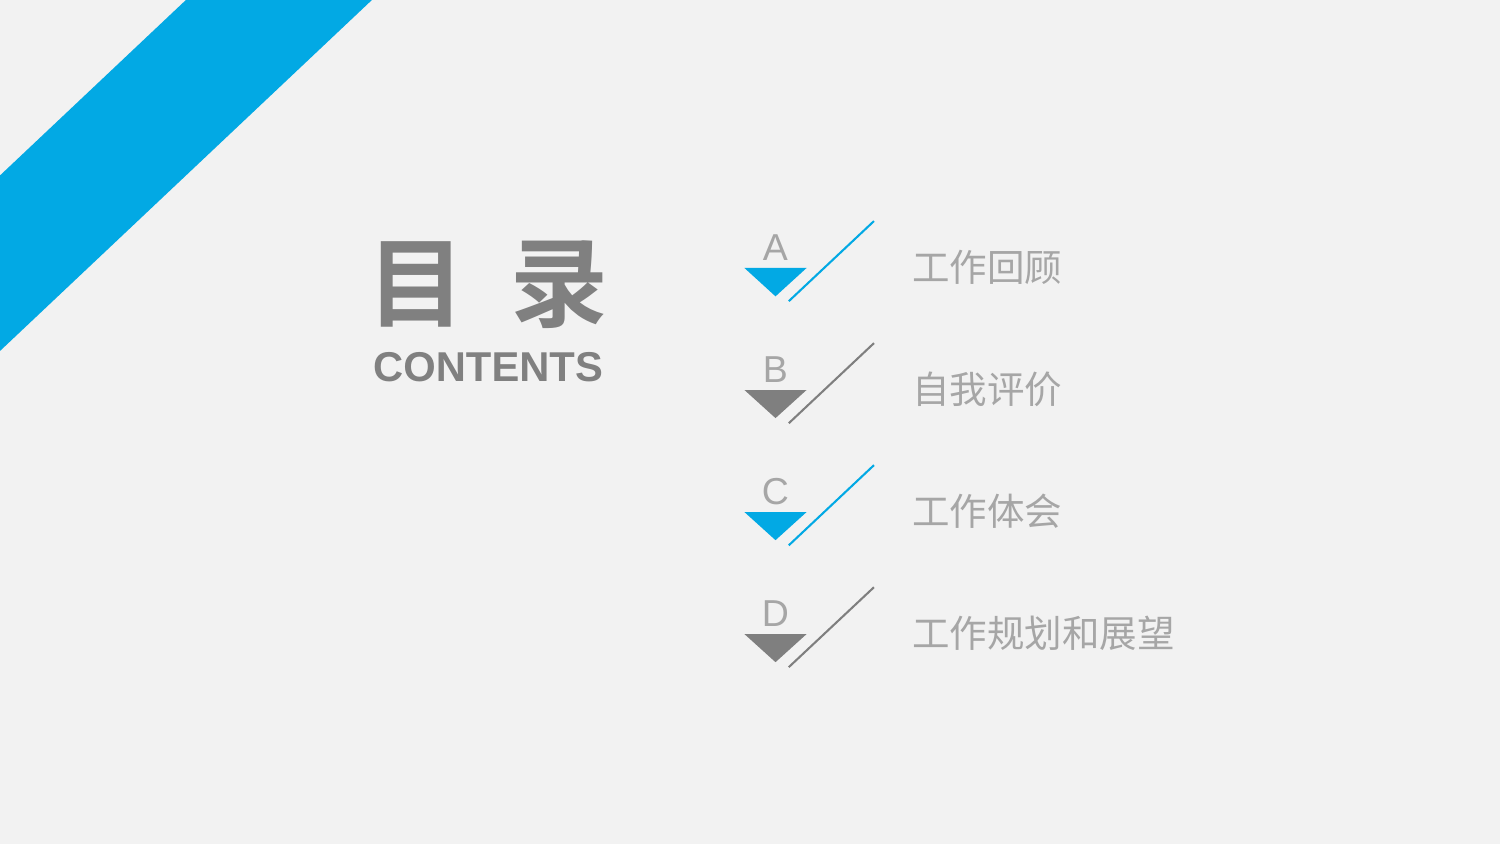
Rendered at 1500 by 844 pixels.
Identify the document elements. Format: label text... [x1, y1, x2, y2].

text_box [742, 342, 1271, 424]
text_box 目 录 [320, 221, 656, 339]
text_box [742, 586, 1271, 668]
text_box [0, 0, 374, 353]
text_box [742, 464, 1271, 546]
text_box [742, 220, 1271, 302]
text_box CONTENTS [321, 339, 654, 390]
